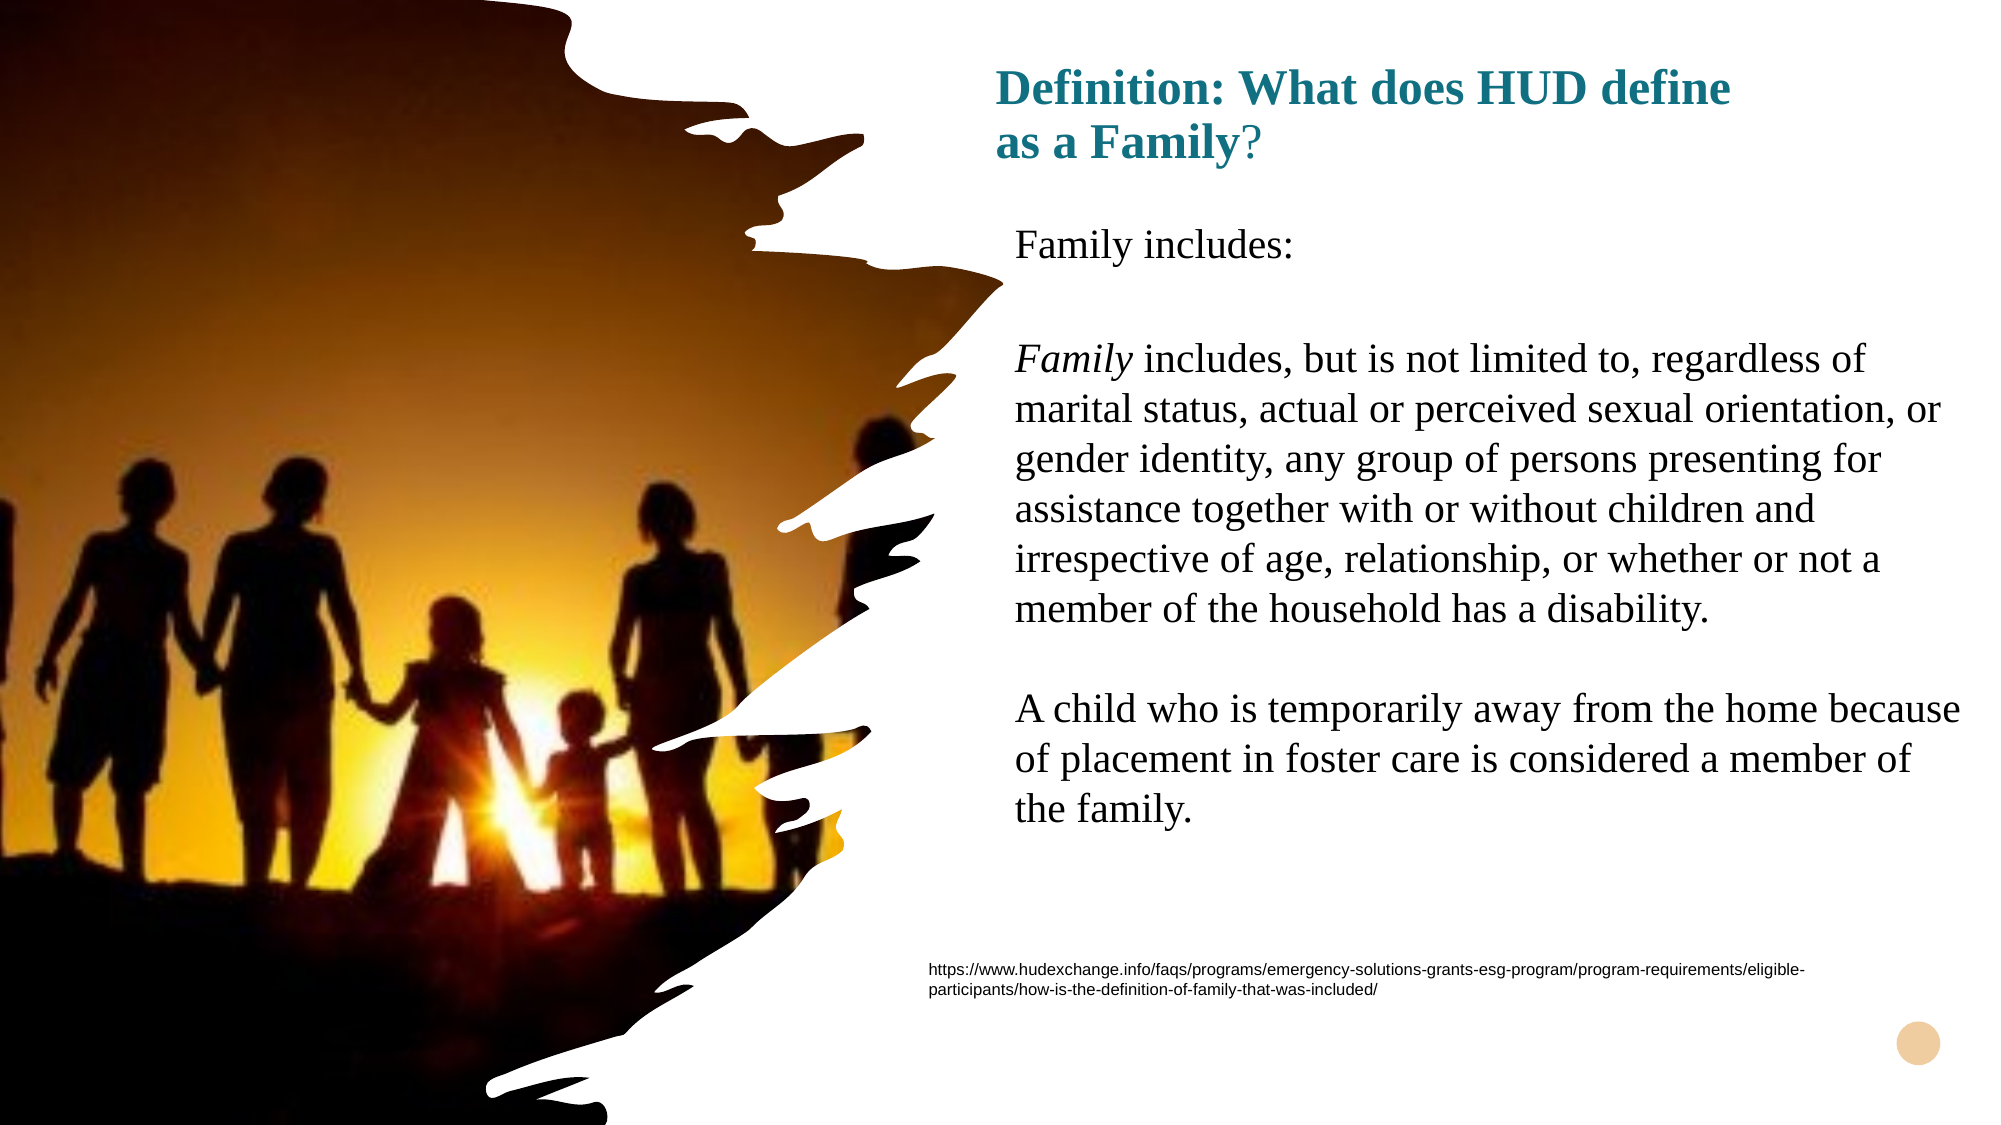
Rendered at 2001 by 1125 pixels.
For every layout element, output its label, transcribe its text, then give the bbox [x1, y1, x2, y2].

text_box https://www.hudexchange.info/faqs/programs/emergency-solutions-grants-esg-program/program-requirements/eligible-participants/how-is-the-definition-of-family-that-was-included/ [1004, 951, 1915, 1007]
text_box Definition: What does HUD define as a Family? [1004, 21, 1775, 215]
picture [0, 0, 1004, 1125]
text_box Family includes: Family includes, but is not limited to, regardless of marital status, actual or perceived sexual orientation, or gender identity, any group of persons presenting for assistance together with or without children and irrespective of age, relationship, or whether or not a member of the household has a disability. A child who is temporarily away from the home because of placement in foster care is considered a member of the family. [1004, 215, 1982, 1104]
